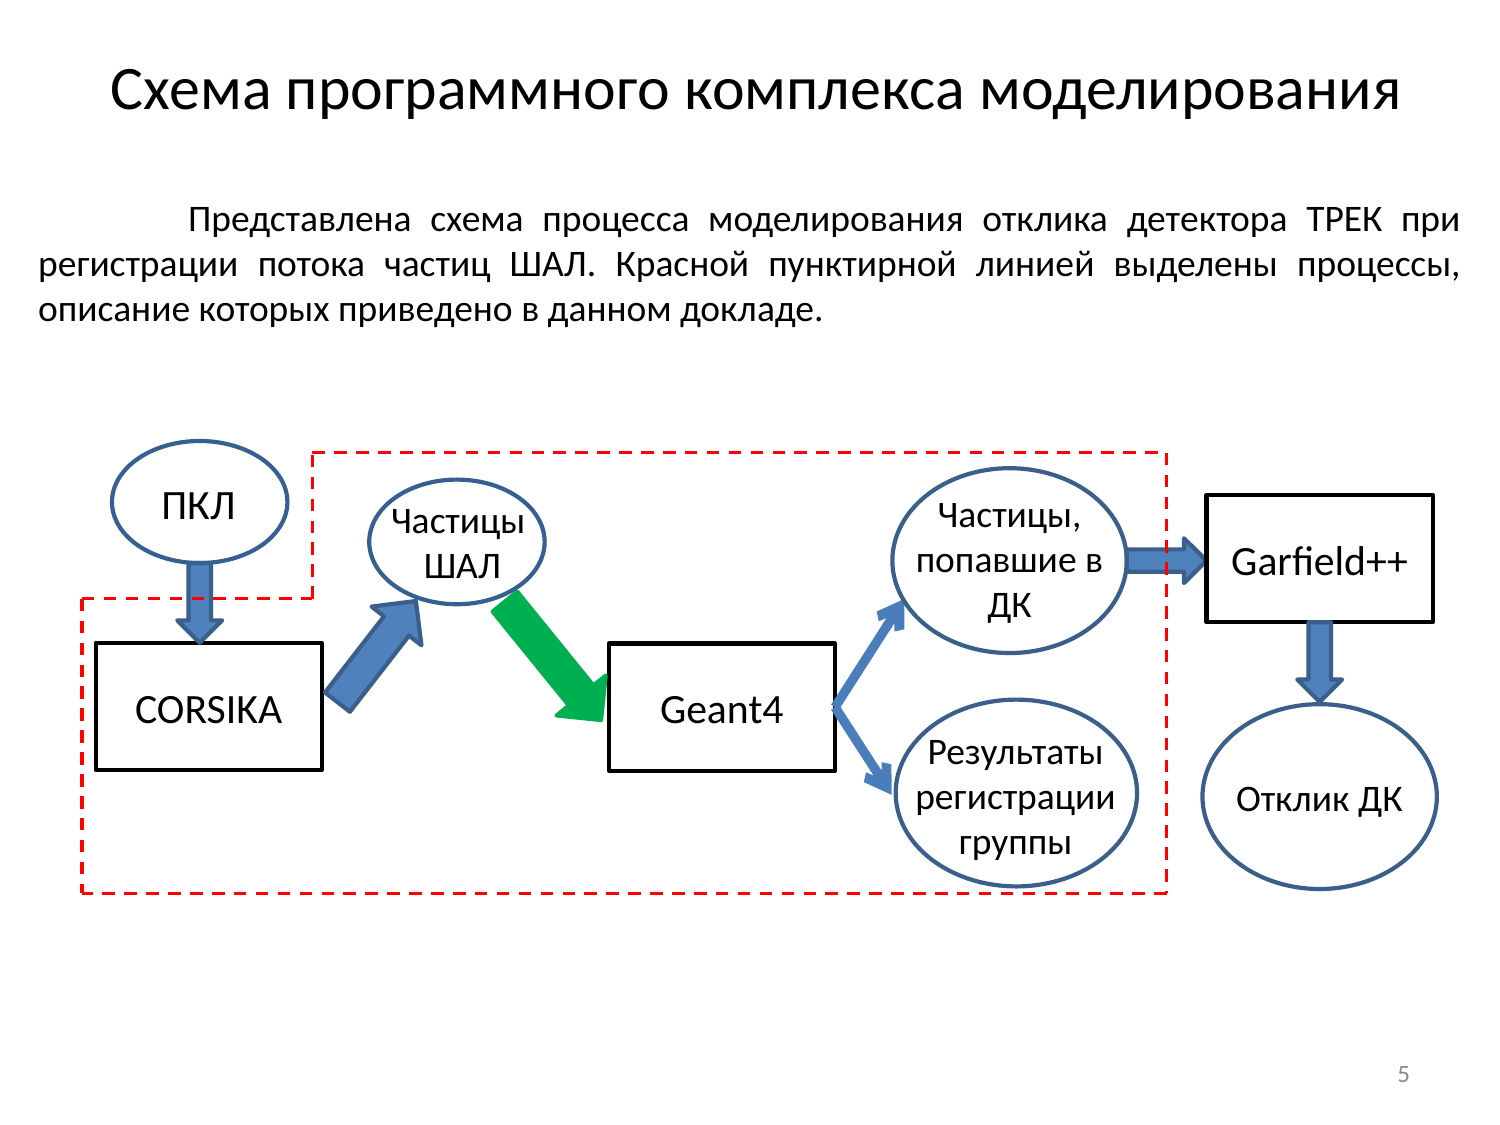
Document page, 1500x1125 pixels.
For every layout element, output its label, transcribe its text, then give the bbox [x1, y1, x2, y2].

text_box [322, 598, 424, 714]
text_box [1295, 620, 1345, 702]
text_box [175, 608, 225, 645]
text_box Схема программного комплекса моделирования [74, 48, 1425, 149]
text_box [1124, 547, 1162, 574]
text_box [834, 706, 892, 796]
text_box Garfield++ [1204, 493, 1435, 624]
text_box [943, 870, 1089, 889]
text_box [943, 466, 1076, 482]
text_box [834, 598, 905, 708]
text_box [1200, 702, 1439, 892]
slide_number 5 [1074, 1042, 1425, 1103]
text_box [938, 697, 1095, 719]
text_box Частицы ШАЛ [376, 488, 549, 594]
text_box CORSIKA [94, 641, 324, 772]
text_box Geant4 [607, 641, 829, 773]
text_box [890, 523, 900, 597]
text_box Представлена схема процесса моделирования отклика детектора ТРЕК при регистрации потока частиц ШАЛ. Красной пунктирной линией выделены процессы, описание которых приведено в данном докладе. [23, 186, 1477, 337]
text_box [1172, 536, 1204, 585]
text_box [932, 633, 1087, 656]
text_box Отклик ДК [1221, 766, 1418, 827]
text_box [186, 565, 214, 598]
text_box Результаты регистрации группы [891, 719, 1140, 870]
text_box [407, 477, 507, 488]
text_box [490, 589, 608, 723]
text_box ПКЛ [146, 470, 251, 536]
text_box ПКЛ [109, 438, 290, 566]
text_box [404, 594, 509, 607]
text_box [1120, 524, 1128, 597]
text_box Частицы, попавшие в ДК [900, 482, 1120, 633]
text_box [367, 513, 376, 570]
